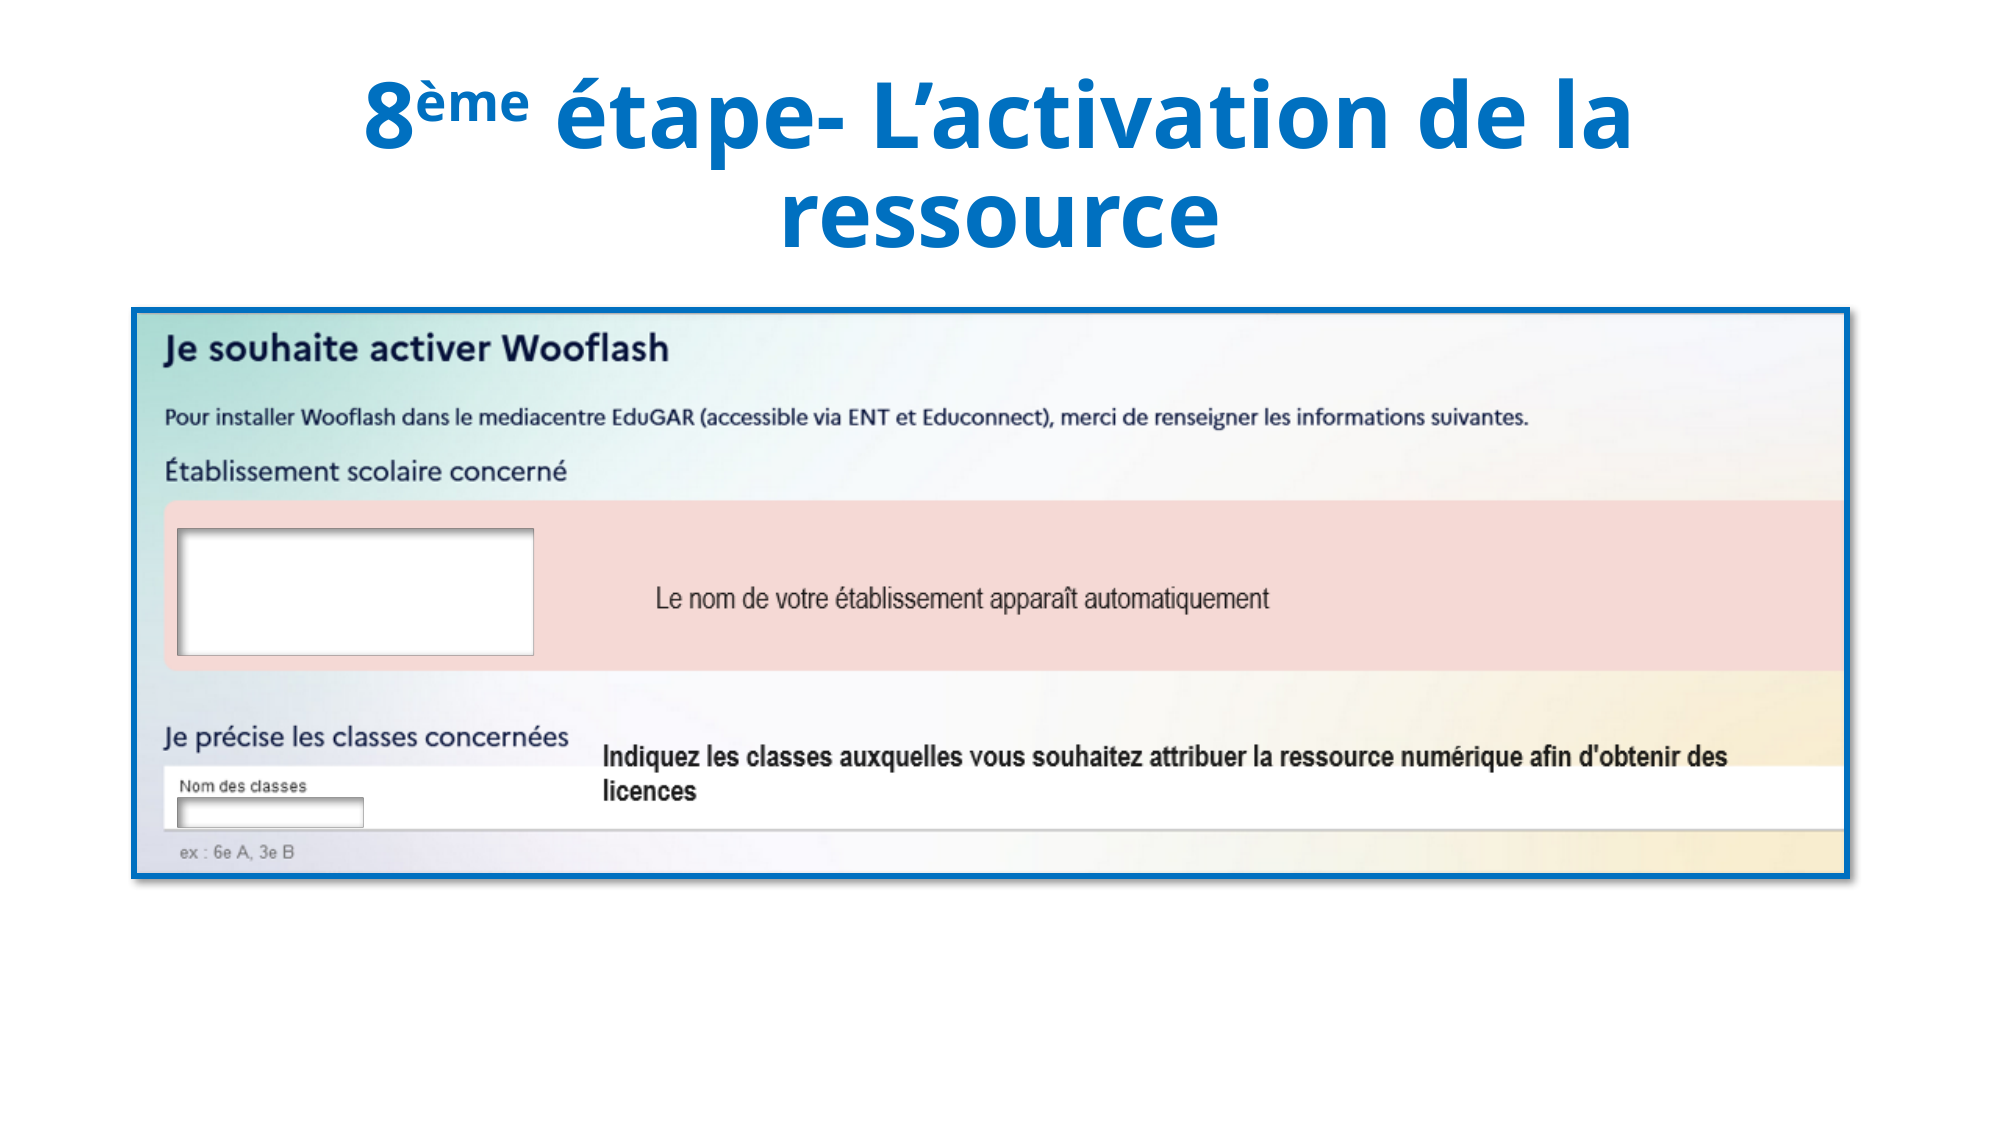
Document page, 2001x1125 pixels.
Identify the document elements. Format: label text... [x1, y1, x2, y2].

title 8ème étape- L’activation de la ressource [137, 59, 1863, 278]
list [137, 313, 1844, 873]
